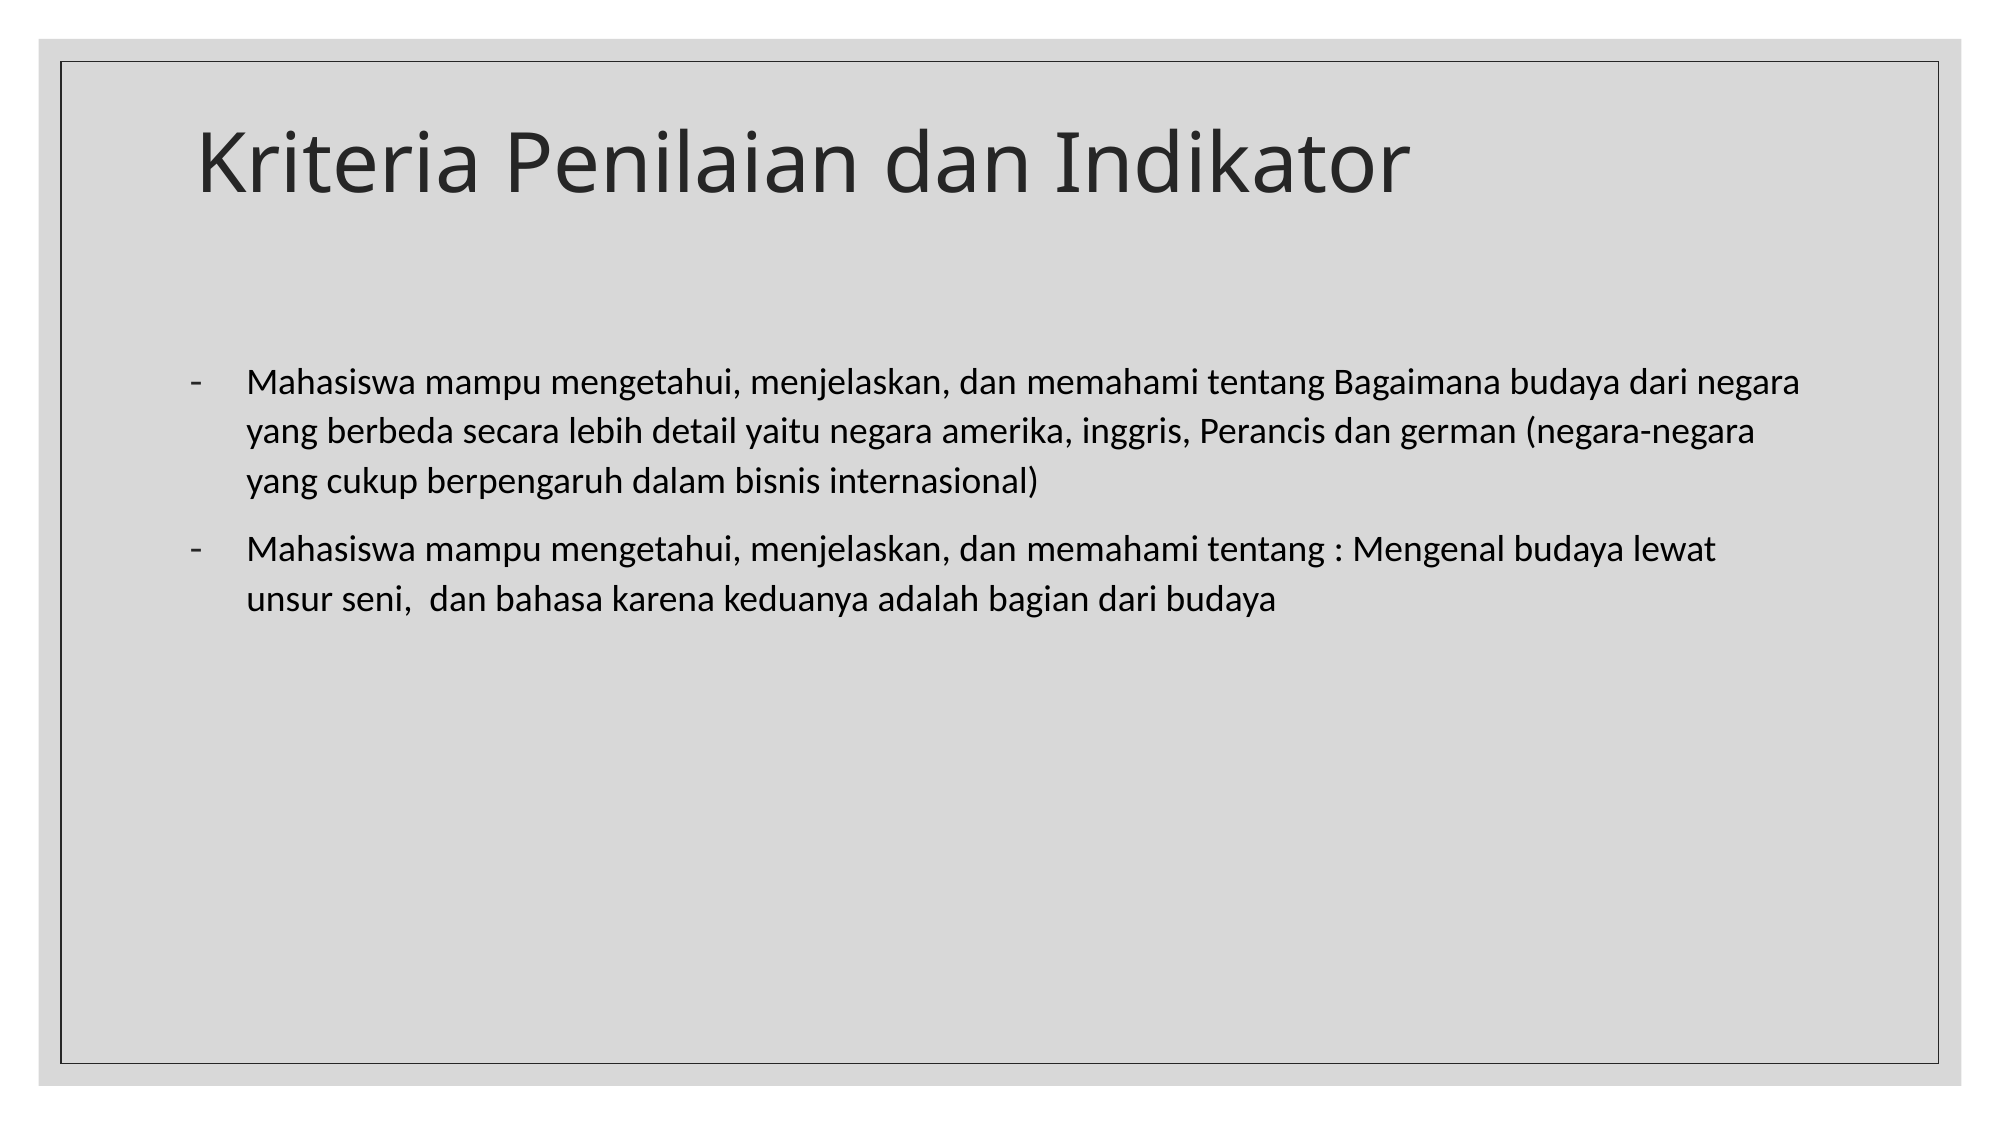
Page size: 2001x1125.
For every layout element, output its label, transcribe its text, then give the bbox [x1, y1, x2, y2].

list Mahasiswa mampu mengetahui, menjelaskan, dan memahami tentang Bagaimana budaya dari negara yang berbeda secara lebih detail yaitu negara amerika, inggris, Perancis dan german (negara-negara yang cukup berpengaruh dalam bisnis internasional) Mahasiswa mampu mengetahui, menjelaskan, dan memahami tentang : Mengenal budaya lewat unsur seni, dan bahasa karena keduanya adalah bagian dari budaya [174, 345, 1825, 977]
title Kriteria Penilaian dan Indikator [180, 47, 1830, 285]
